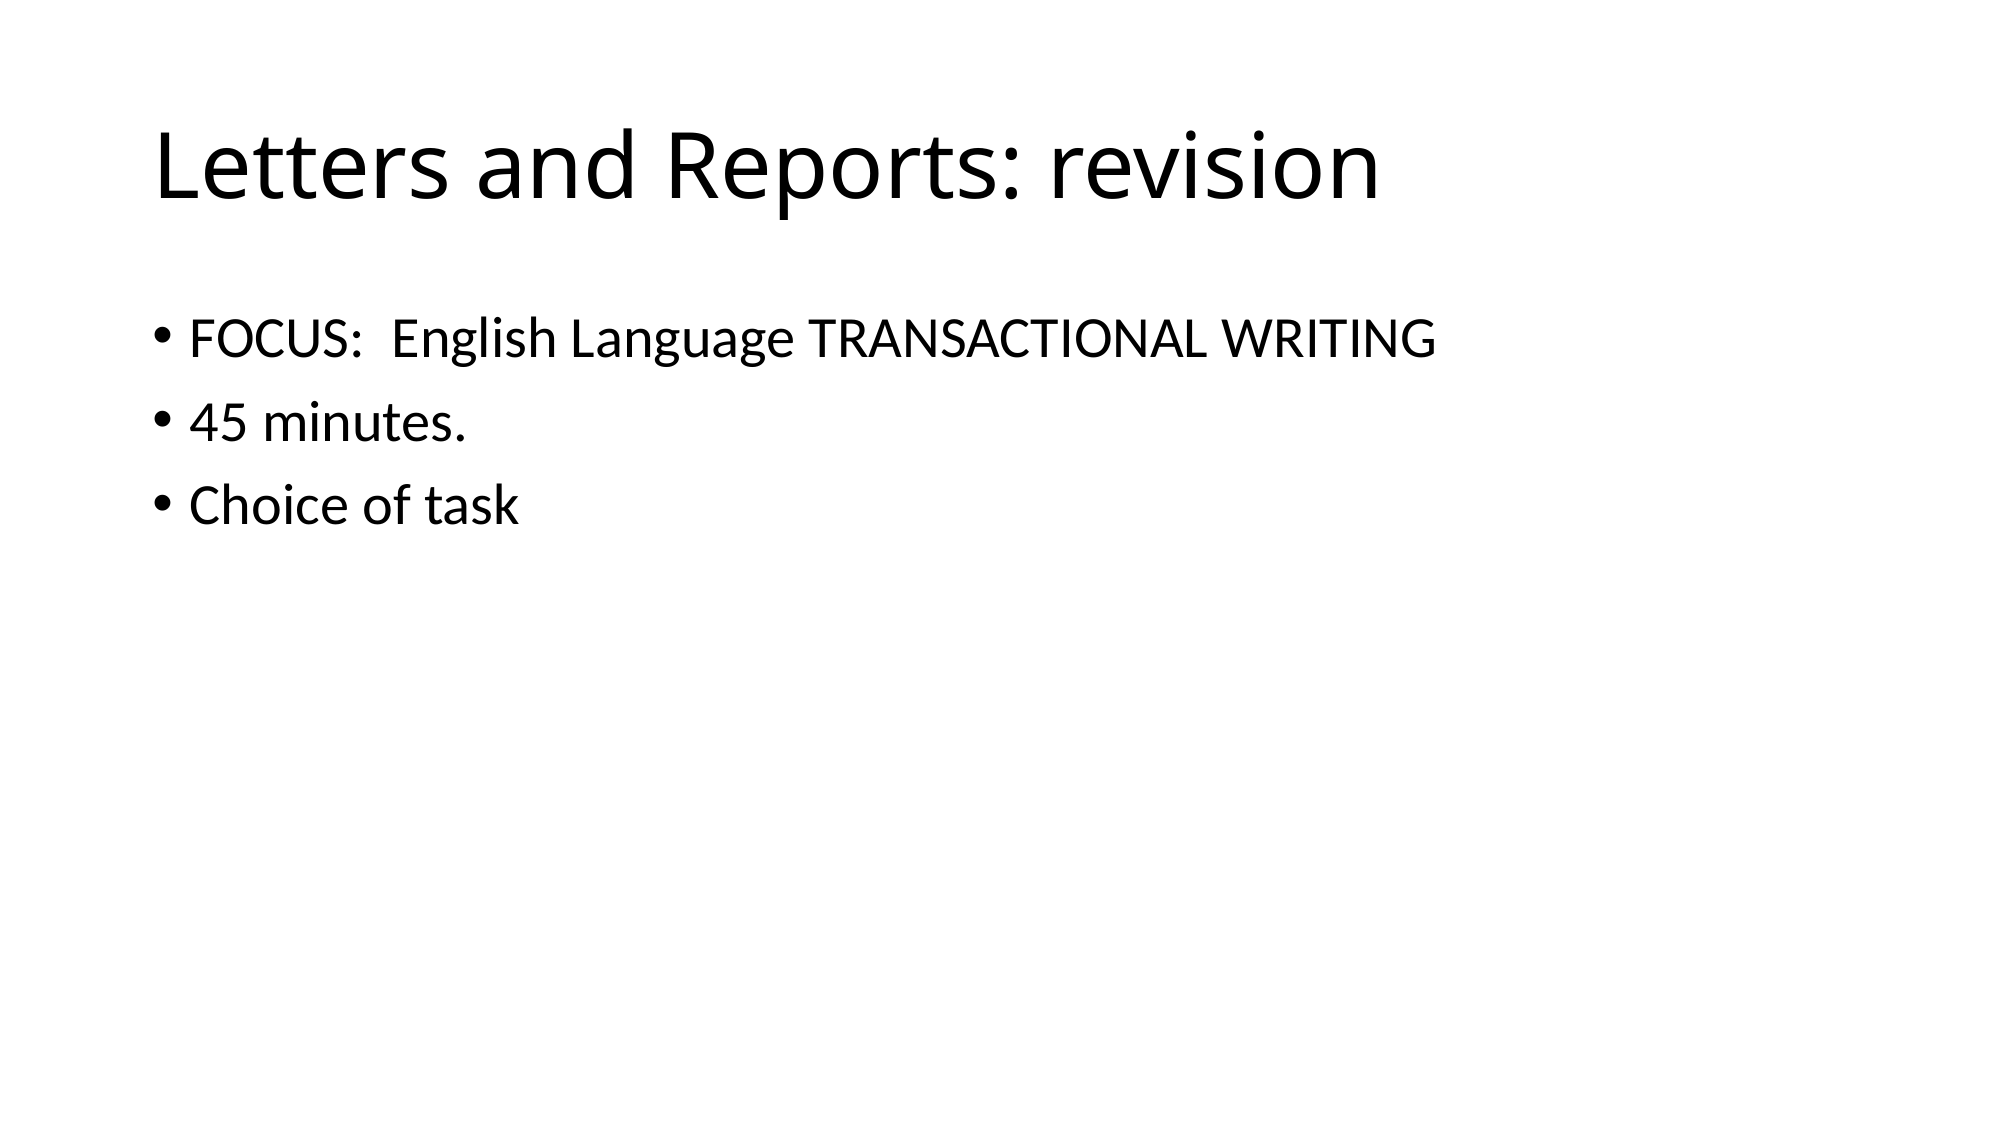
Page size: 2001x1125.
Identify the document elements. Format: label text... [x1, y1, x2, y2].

title Letters and Reports: revision [137, 59, 1863, 278]
list FOCUS: English Language TRANSACTIONAL WRITING 45 minutes. Choice of task [137, 299, 1863, 1014]
